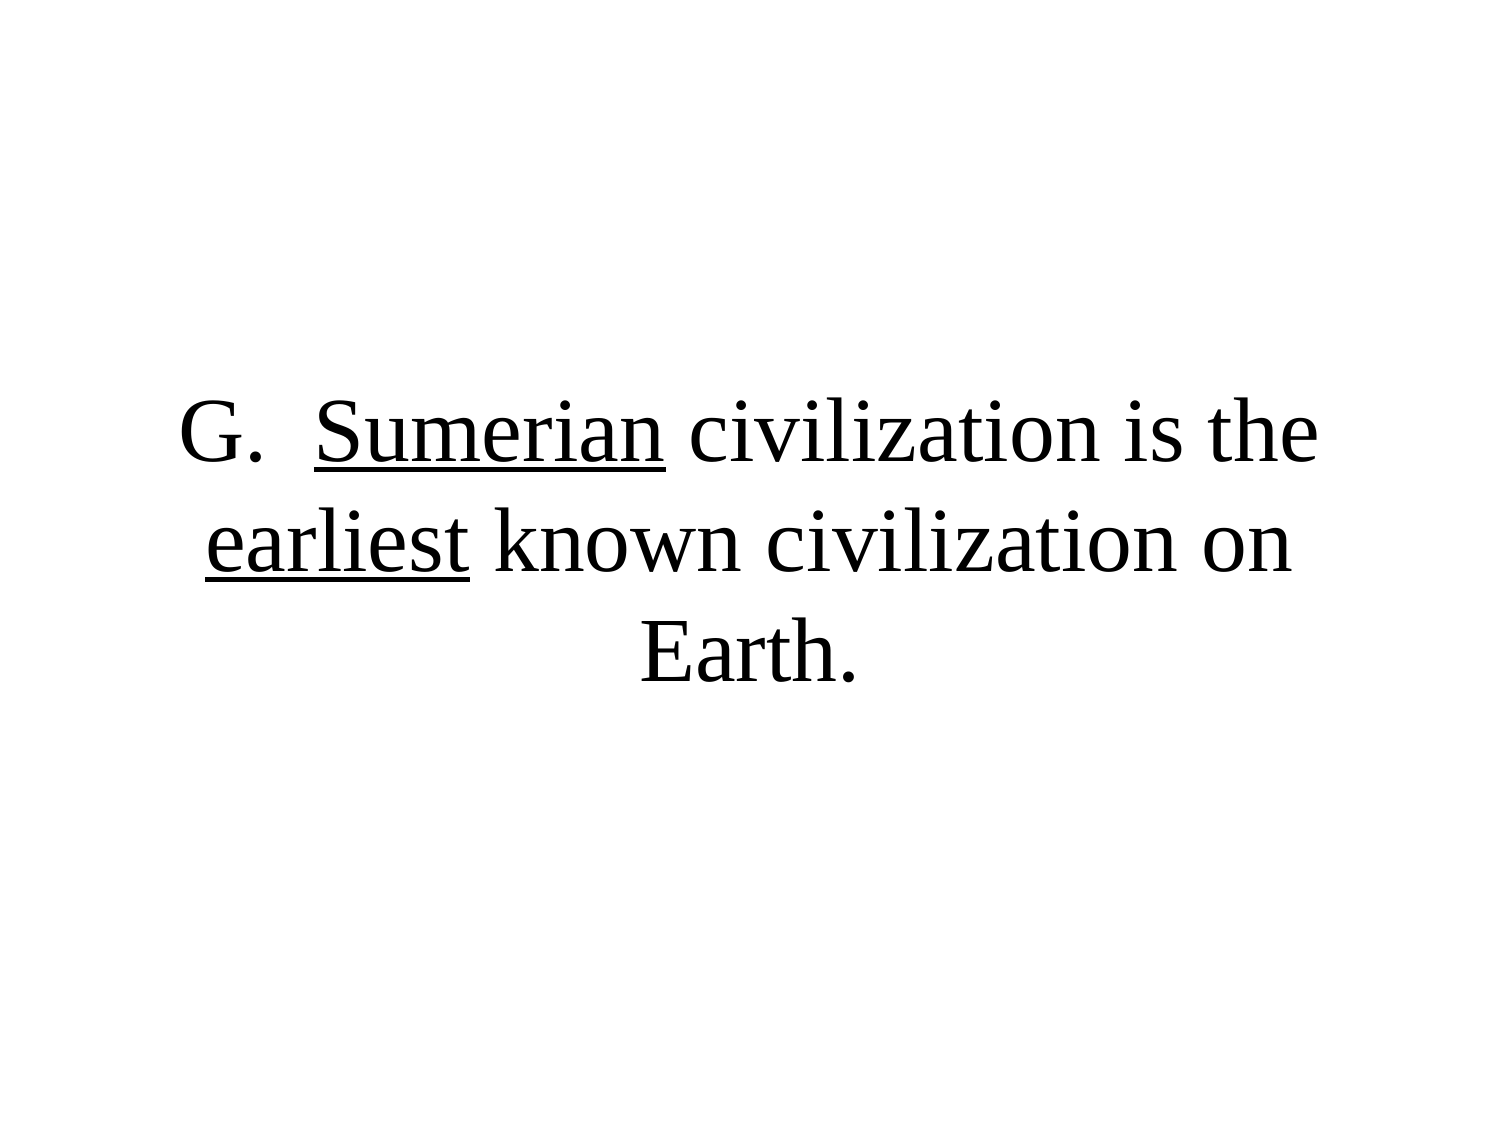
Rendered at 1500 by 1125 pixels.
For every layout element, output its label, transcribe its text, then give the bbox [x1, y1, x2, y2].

title G. Sumerian civilization is the earliest known civilization on Earth. [74, 44, 1426, 1026]
